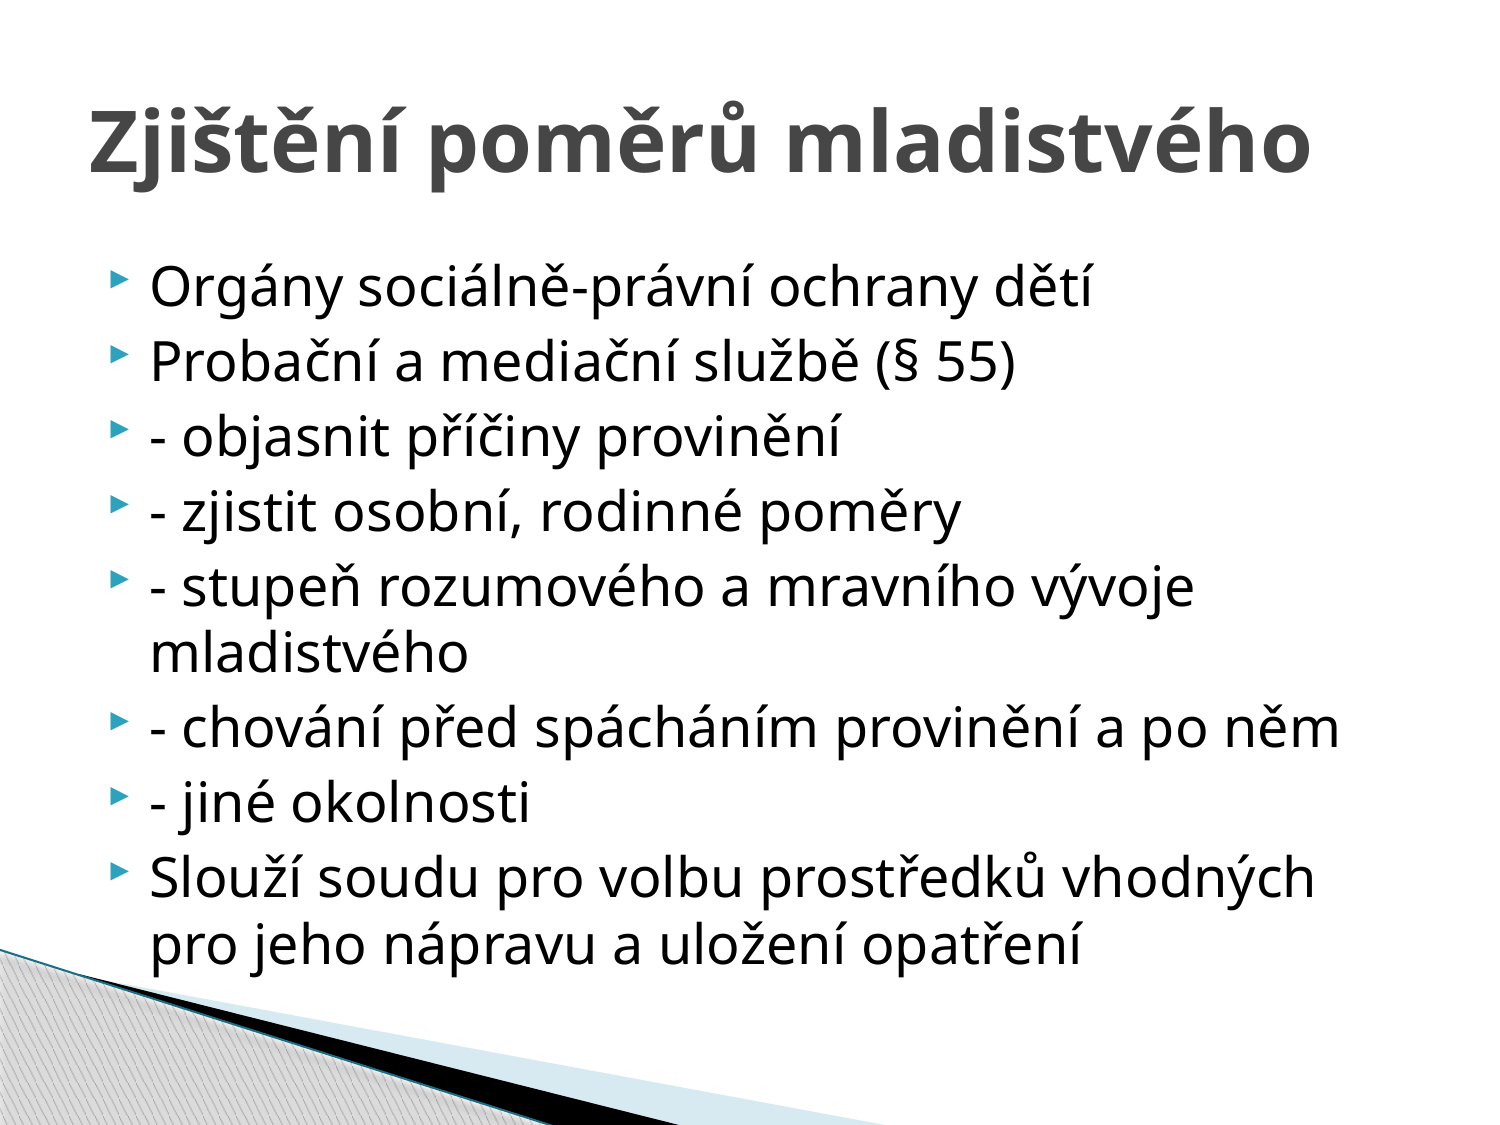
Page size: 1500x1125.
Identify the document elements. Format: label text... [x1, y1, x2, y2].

title Zjištění poměrů mladistvého [75, 45, 1425, 233]
list Orgány sociálně-právní ochrany dětí Probační a mediační službě (§ 55) - objasnit příčiny provinění - zjistit osobní, rodinné poměry - stupeň rozumového a mravního vývoje mladistvého - chování před spácháním provinění a po něm - jiné okolnosti Slouží soudu pro volbu prostředků vhodných pro jeho nápravu a uložení opatření [75, 243, 1425, 986]
